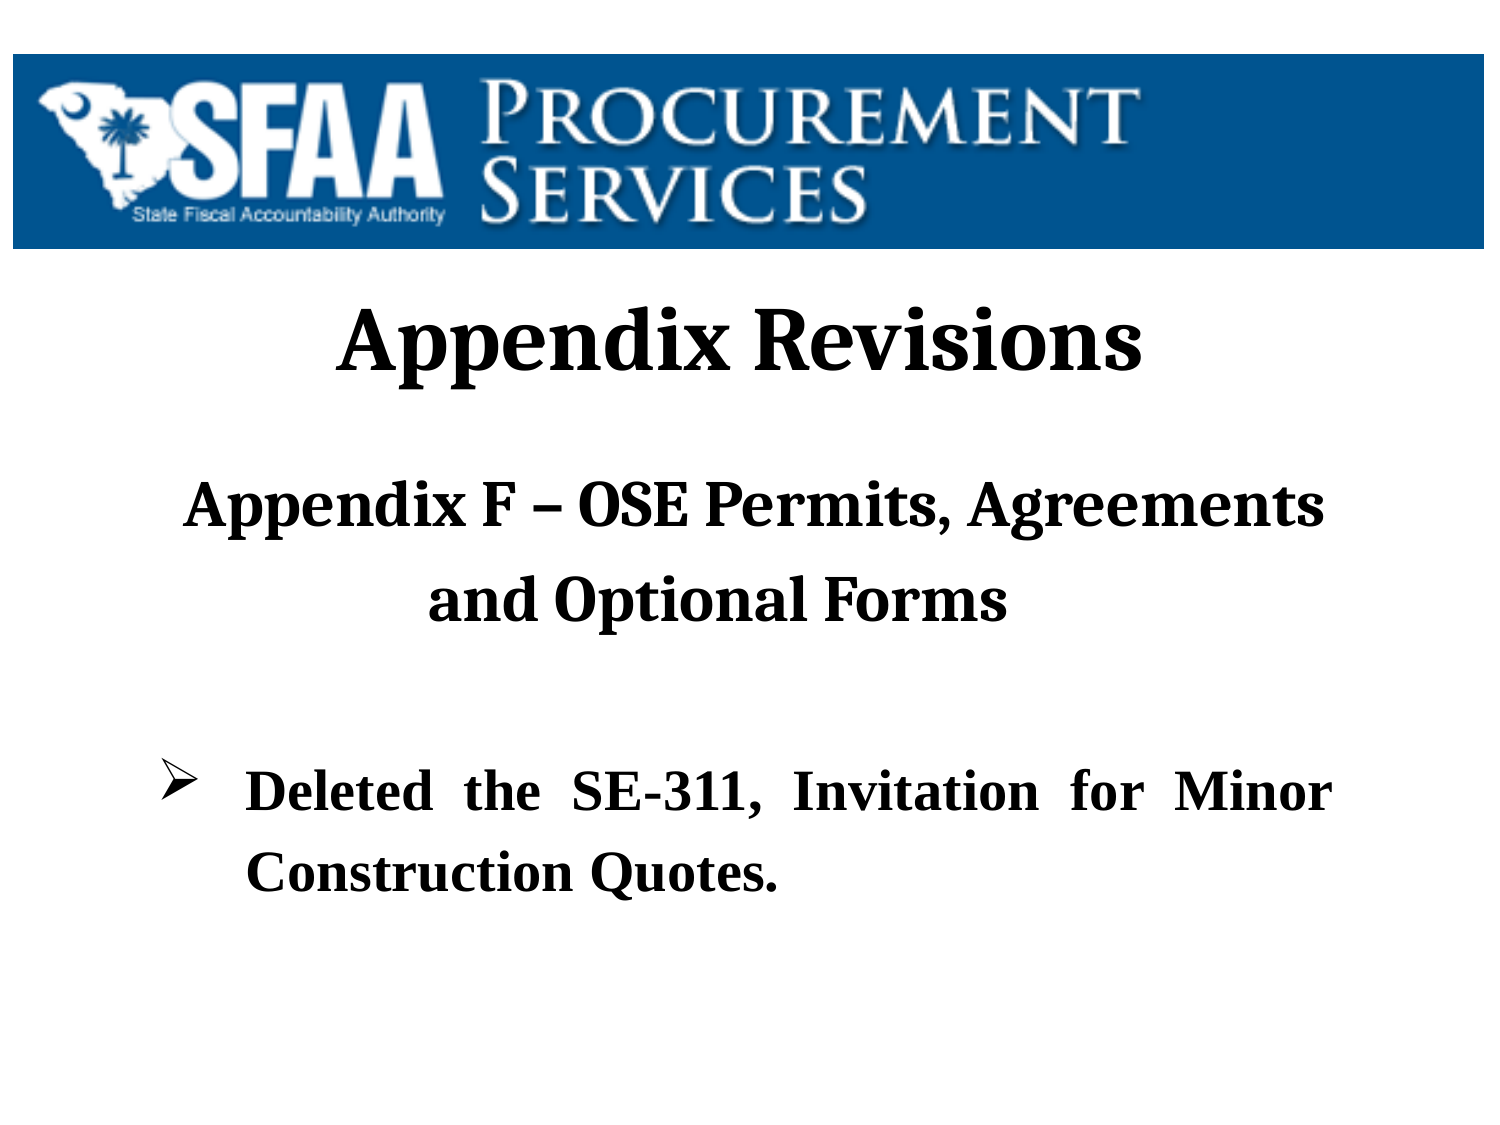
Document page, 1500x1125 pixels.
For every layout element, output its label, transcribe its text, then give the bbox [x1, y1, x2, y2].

subtitle Appendix F – OSE Permits, Agreements and Optional Forms Deleted the SE-311, Invitation for Minor Construction Quotes. [87, 437, 1350, 913]
title Appendix Revisions [102, 254, 1378, 413]
